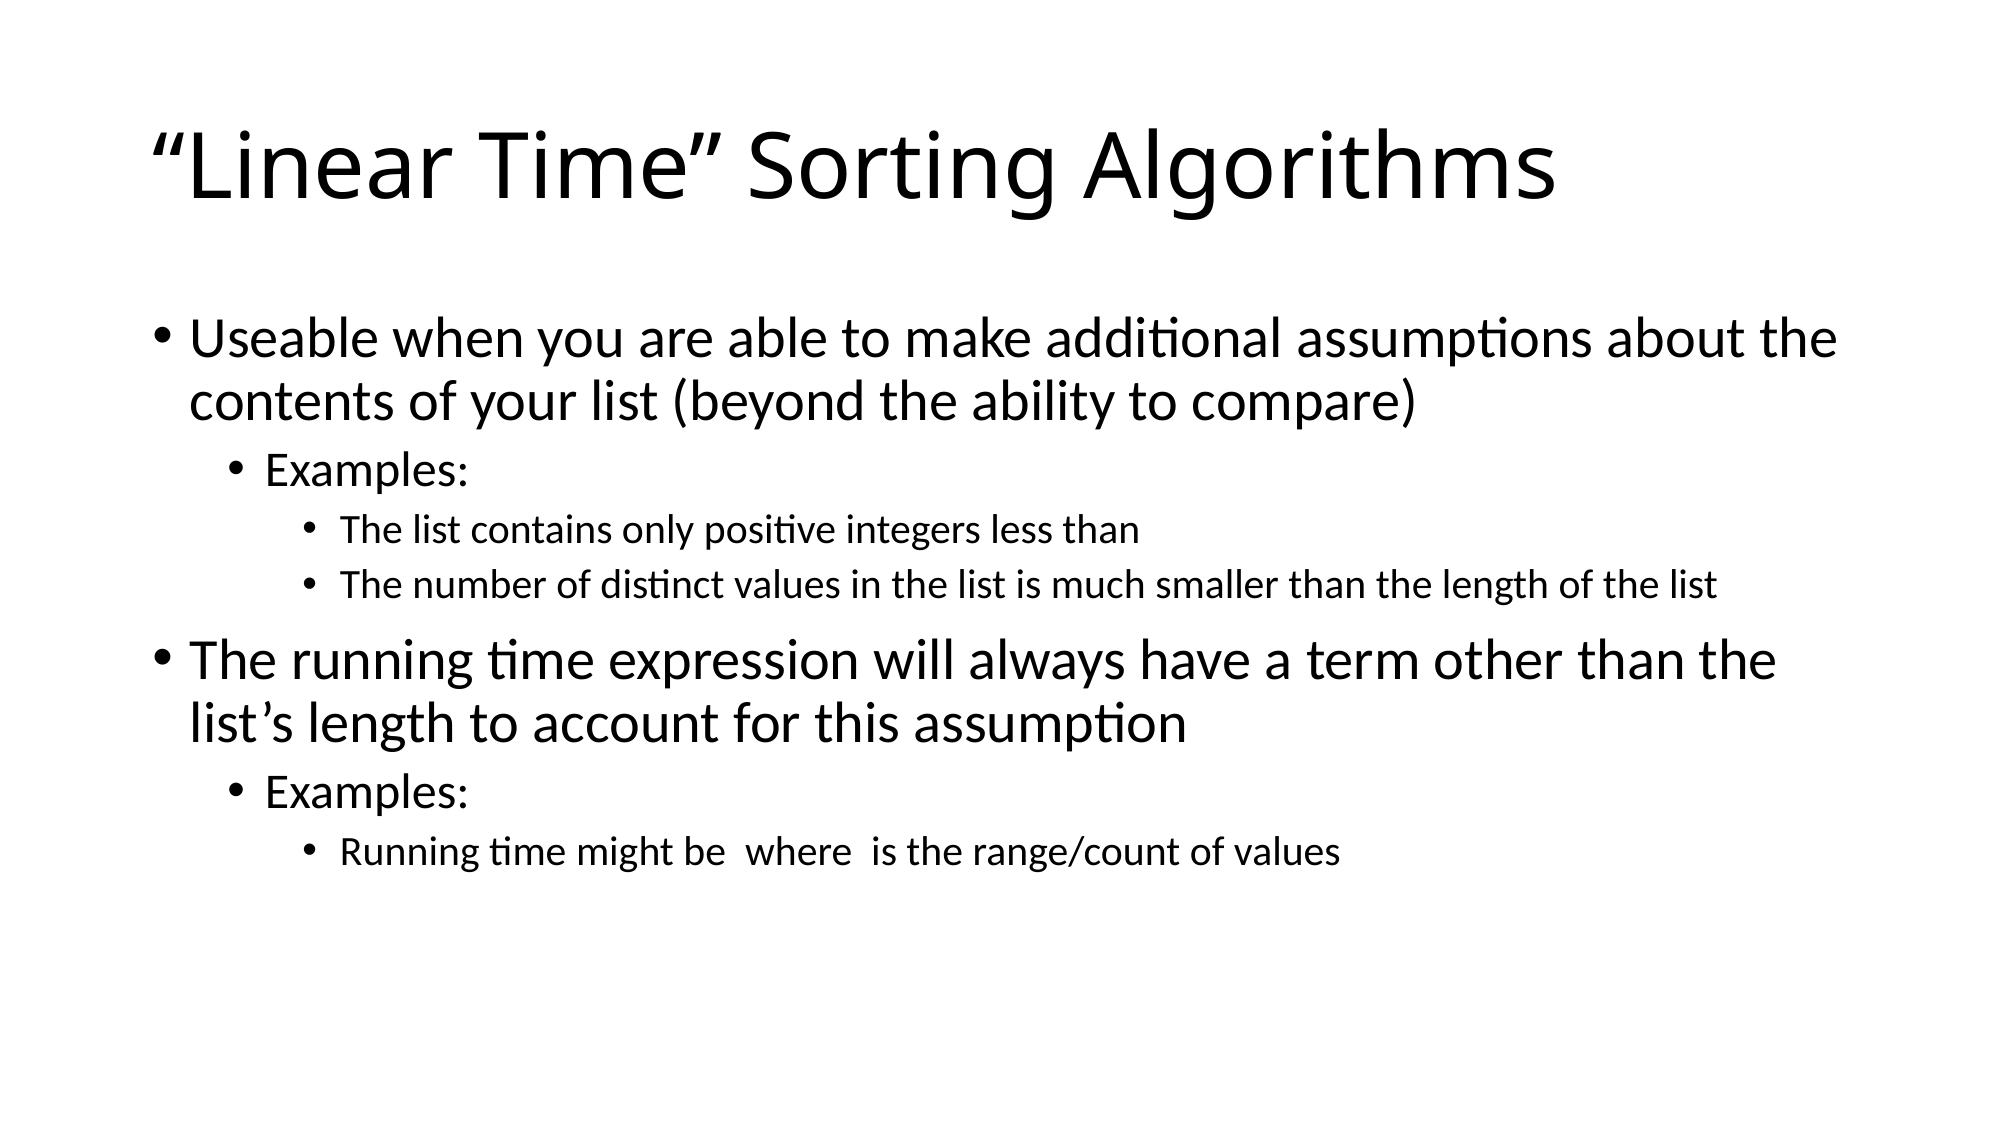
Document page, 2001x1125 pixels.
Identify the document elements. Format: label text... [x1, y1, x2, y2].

title “Linear Time” Sorting Algorithms [137, 59, 1863, 278]
